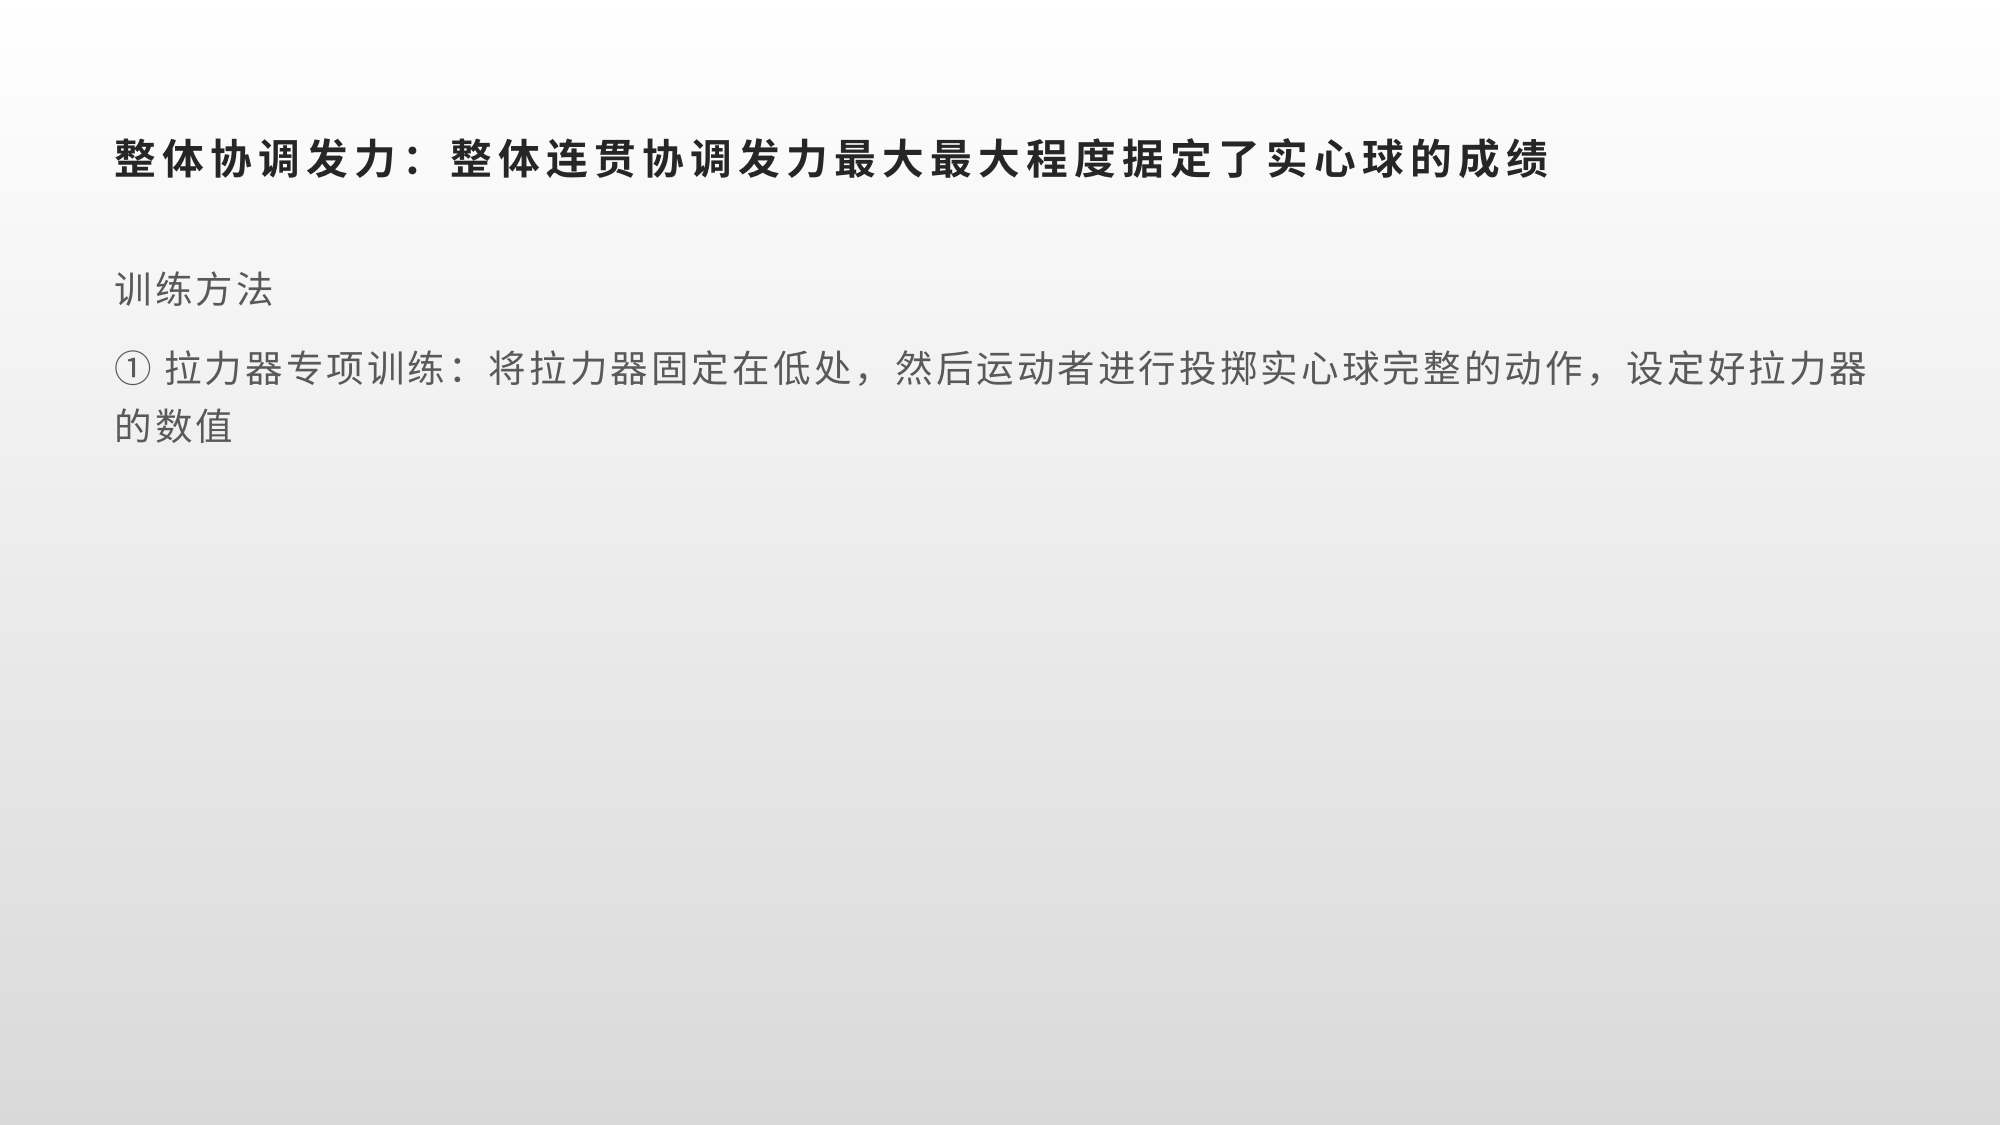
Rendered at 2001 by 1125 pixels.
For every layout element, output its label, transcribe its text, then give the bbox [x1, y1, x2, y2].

list 训练方法 ①拉力器专项训练：将拉力器固定在低处，然后运动者进行投掷实心球完整的动作，设定好拉力器的数值 [99, 244, 1900, 1026]
title 整体协调发力：整体连贯协调发力最大最大程度据定了实心球的成绩 [99, 99, 1900, 216]
